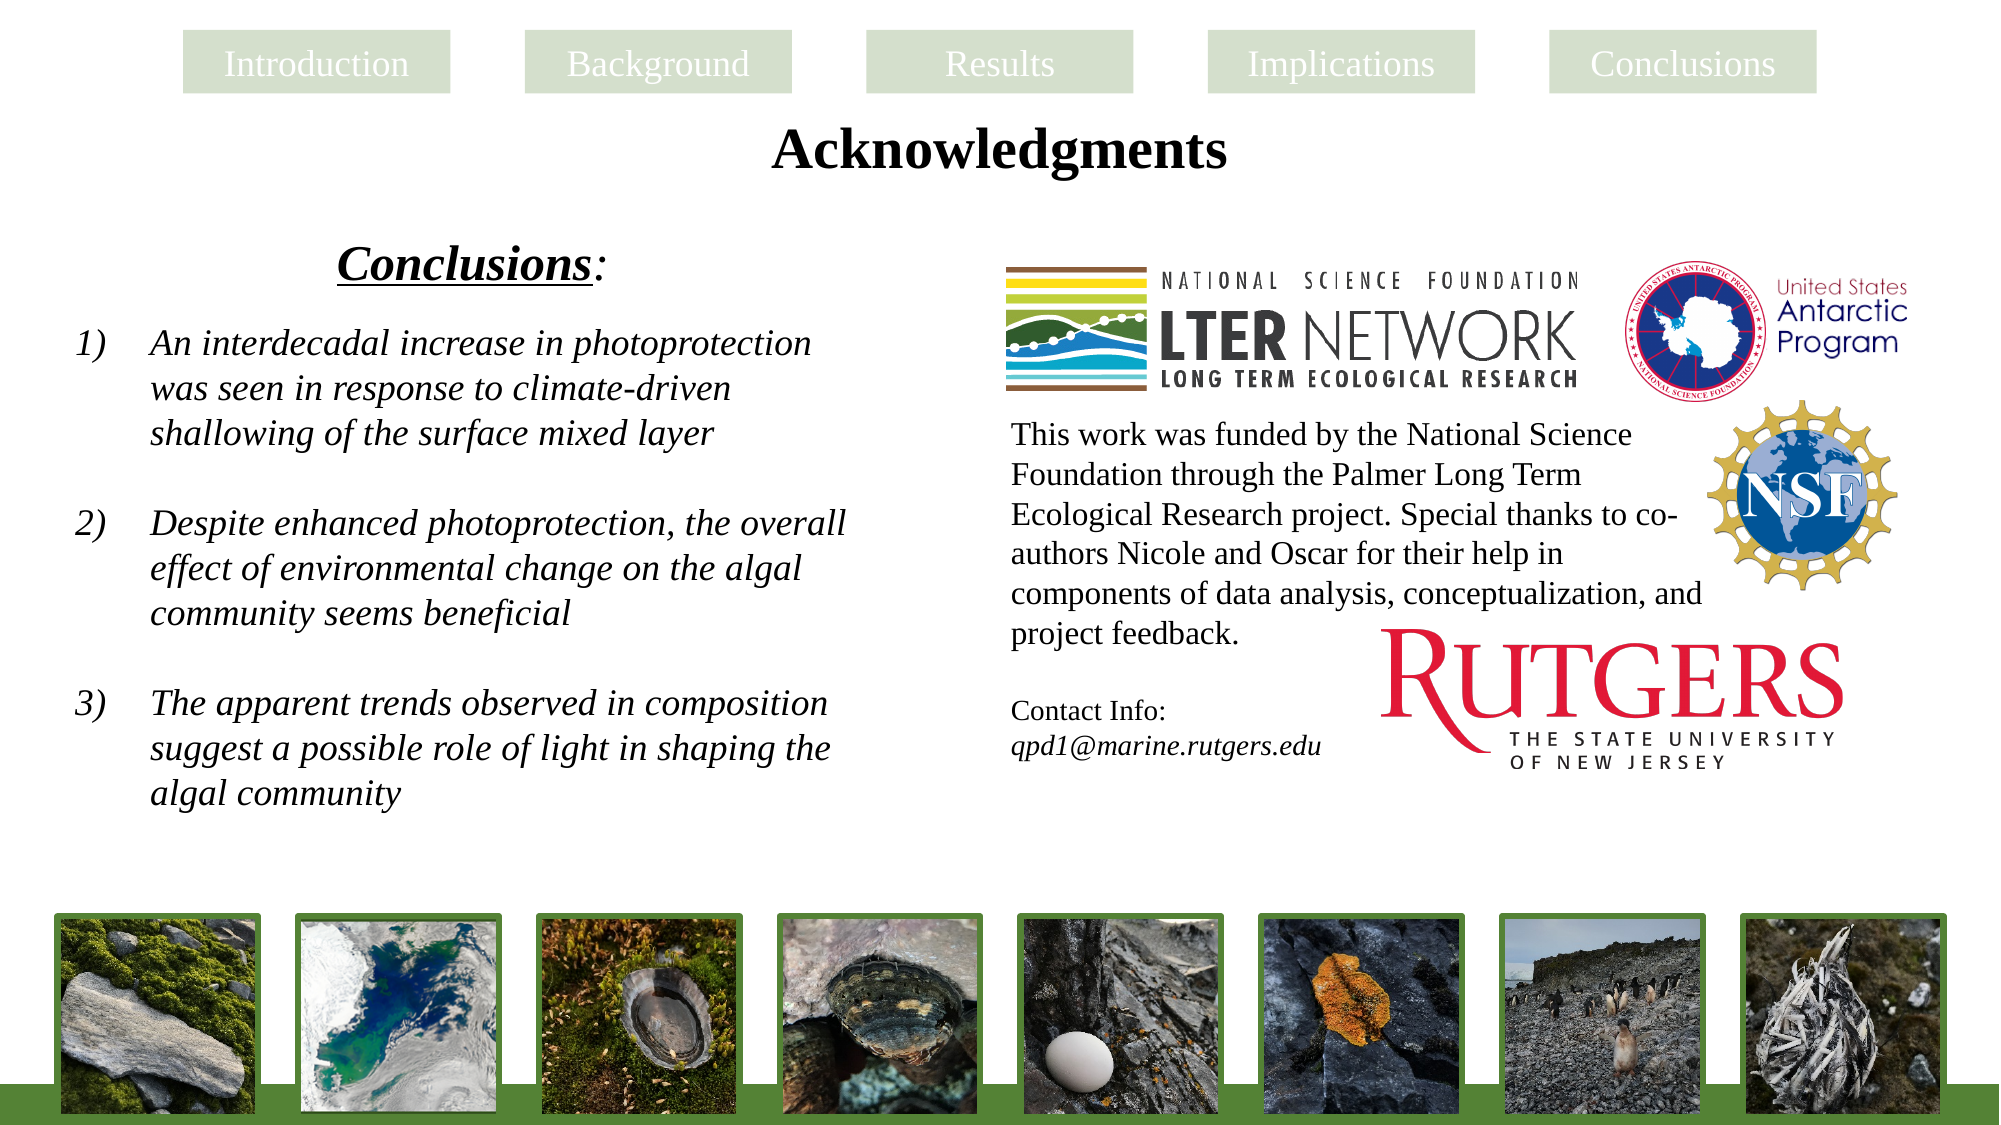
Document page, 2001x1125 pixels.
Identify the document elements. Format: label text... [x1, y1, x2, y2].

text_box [183, 29, 1817, 94]
text_box Acknowledgments [746, 102, 1254, 188]
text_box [0, 919, 1999, 1125]
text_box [996, 257, 1908, 784]
text_box Conclusions: An interdecadal increase in photoprotection was seen in response to climate-driven shallowing of the surface mixed layer Despite enhanced photoprotection, the overall effect of environmental change on the algal community seems beneficial The apparent trends observed in composition suggest a possible role of light in shaping the algal community [60, 223, 886, 821]
